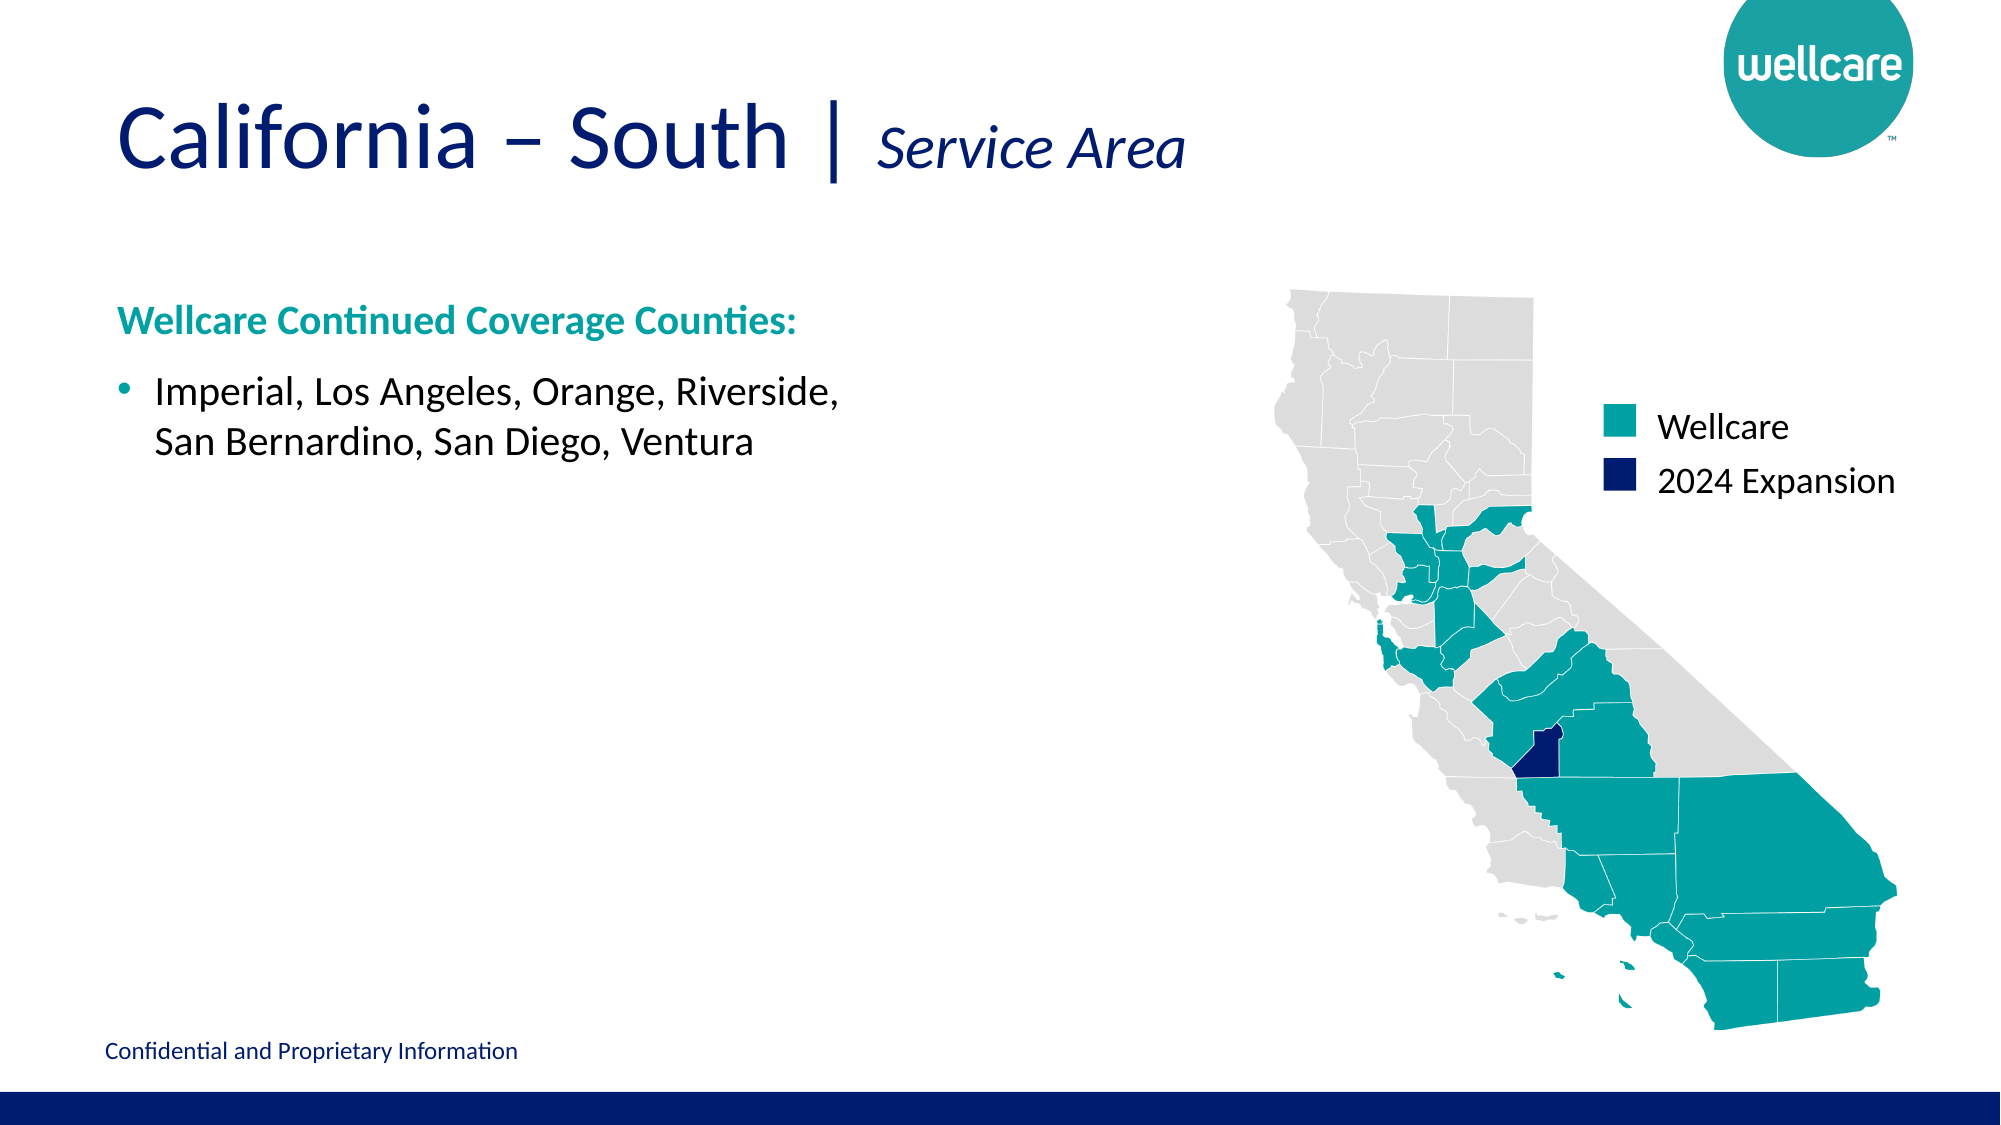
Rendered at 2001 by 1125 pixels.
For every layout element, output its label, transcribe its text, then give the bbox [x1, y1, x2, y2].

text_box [1273, 288, 1915, 1031]
picture [1720, 0, 1917, 161]
list Wellcare Continued Coverage Counties: Imperial, Los Angeles, Orange, Riverside, San Bernardino, San Diego, Ventura [102, 285, 1167, 946]
title California – South | Service Area [102, 79, 1609, 271]
